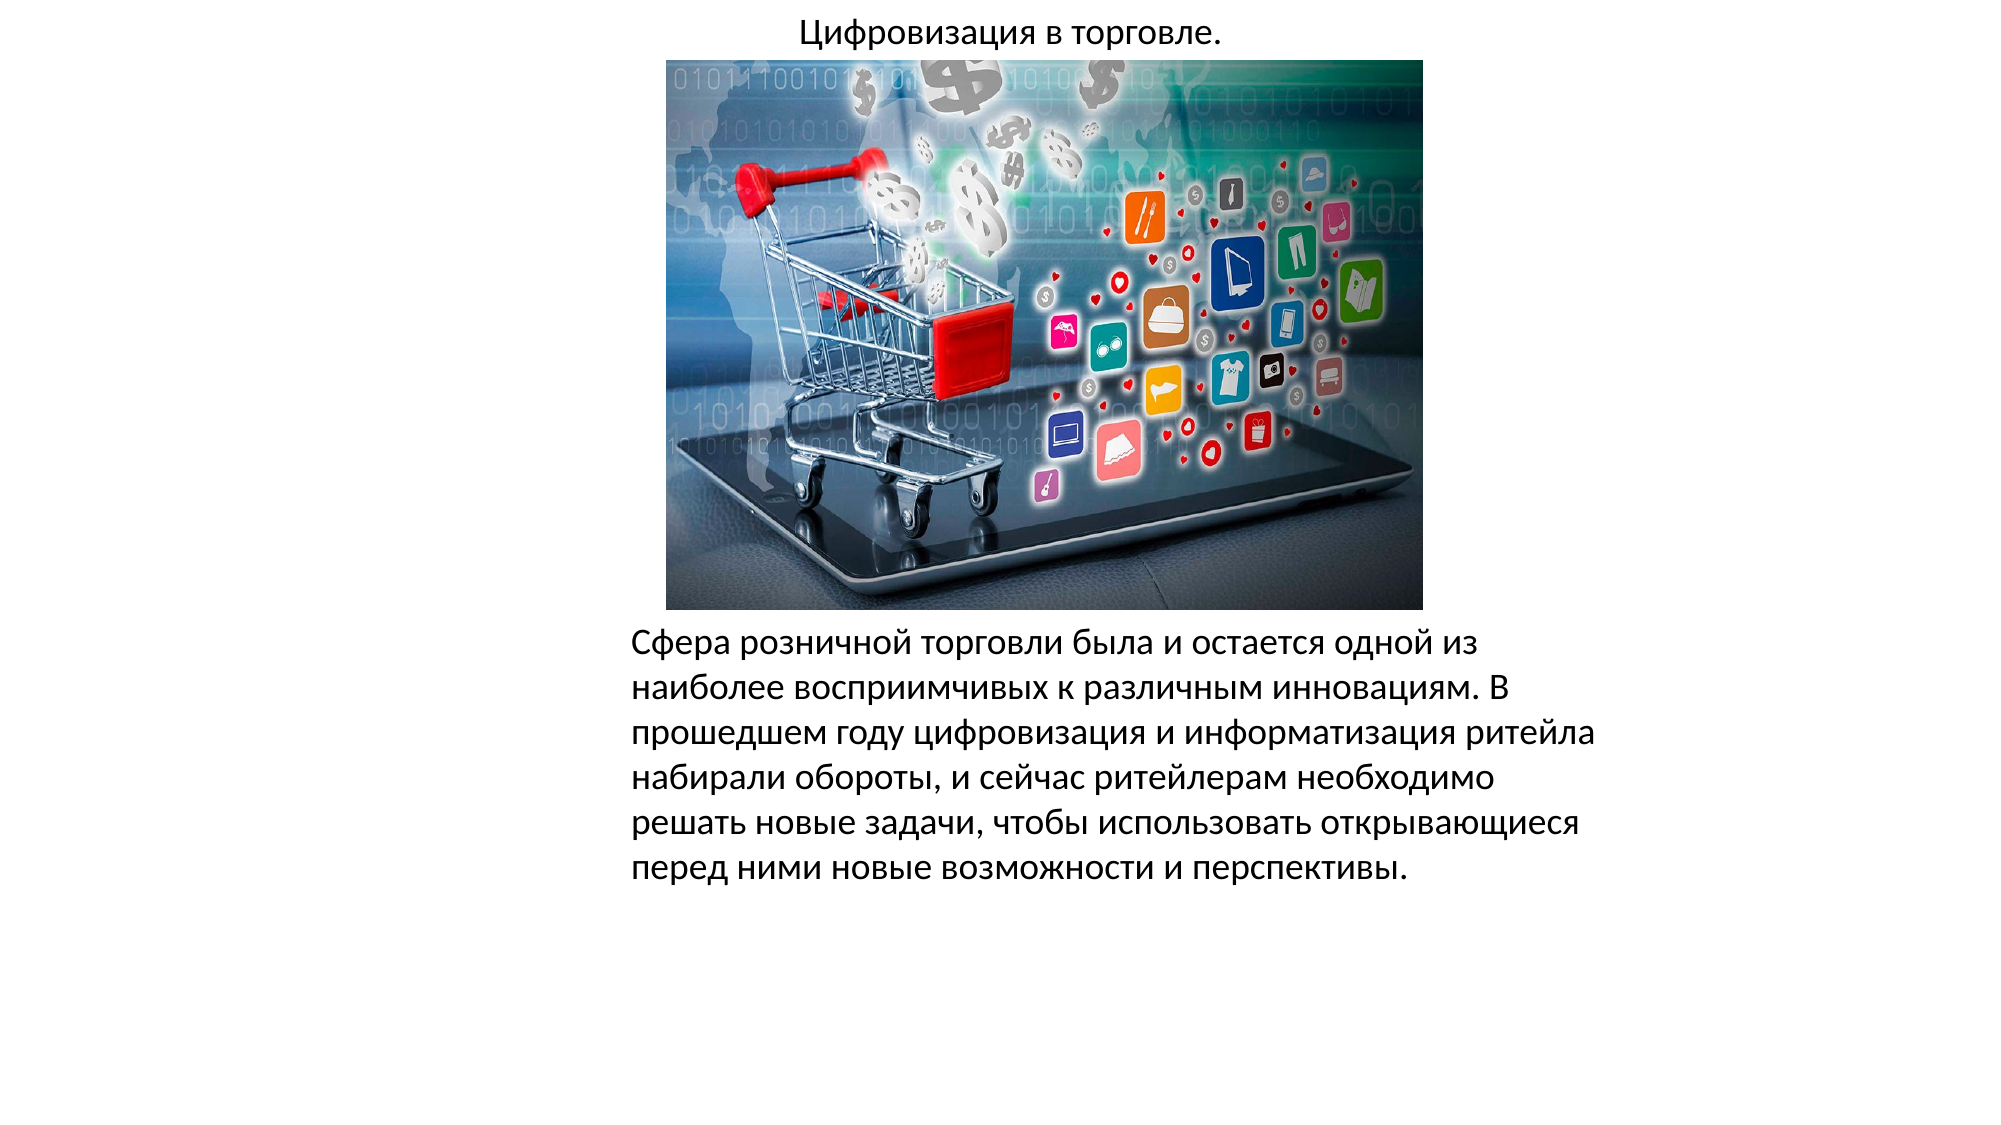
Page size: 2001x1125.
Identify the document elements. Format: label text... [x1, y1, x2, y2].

text_box Сфера розничной торговли была и остается одной из наиболее восприимчивых к различным инновациям. В прошедшем году цифровизация и информатизация ритейла набирали обороты, и сейчас ритейлерам необходимо решать новые задачи, чтобы использовать открывающиеся перед ними новые возможности и перспективы. [616, 609, 1617, 895]
picture [666, 60, 1423, 610]
text_box Цифровизация в торговле. [784, 0, 1238, 60]
